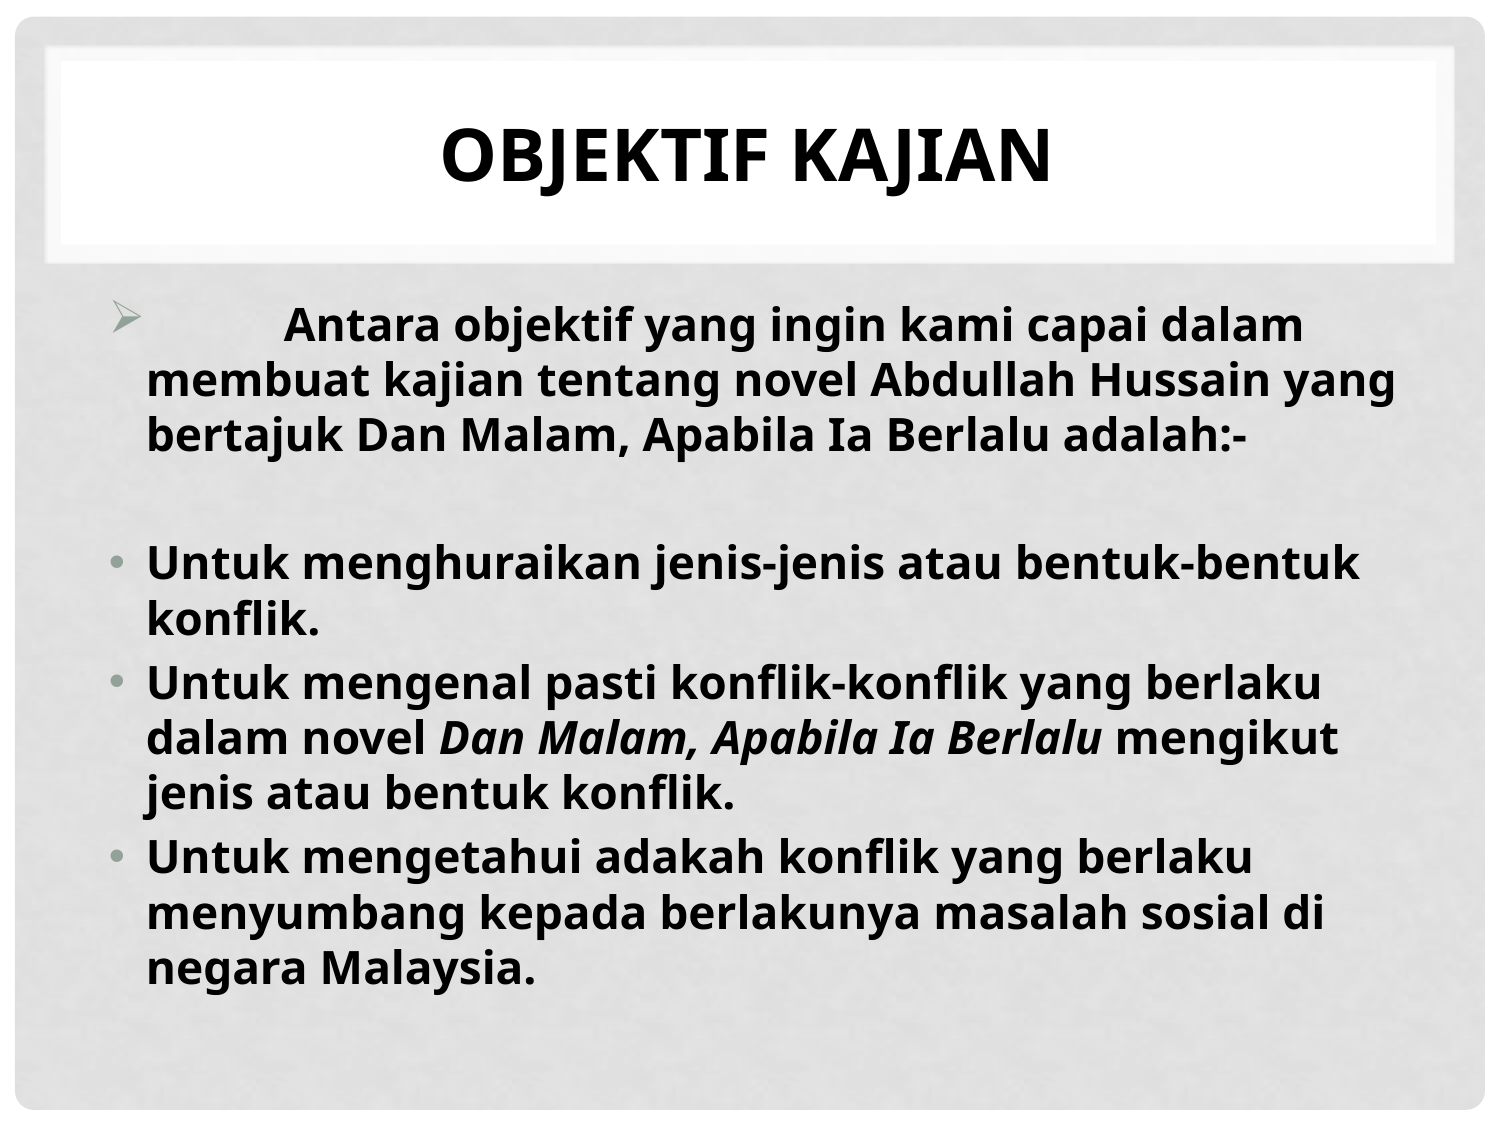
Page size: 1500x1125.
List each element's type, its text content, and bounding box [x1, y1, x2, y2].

title OBJEKTIF KAJIAN [69, 66, 1425, 238]
list Antara objektif yang ingin kami capai dalam membuat kajian tentang novel Abdullah Hussain yang bertajuk Dan Malam, Apabila Ia Berlalu adalah:- Untuk menghuraikan jenis-jenis atau bentuk-bentuk konflik. Untuk mengenal pasti konflik-konflik yang berlaku dalam novel Dan Malam, Apabila Ia Berlalu mengikut jenis atau bentuk konflik. Untuk mengetahui adakah konflik yang berlaku menyumbang kepada berlakunya masalah sosial di negara Malaysia. [75, 287, 1425, 1005]
